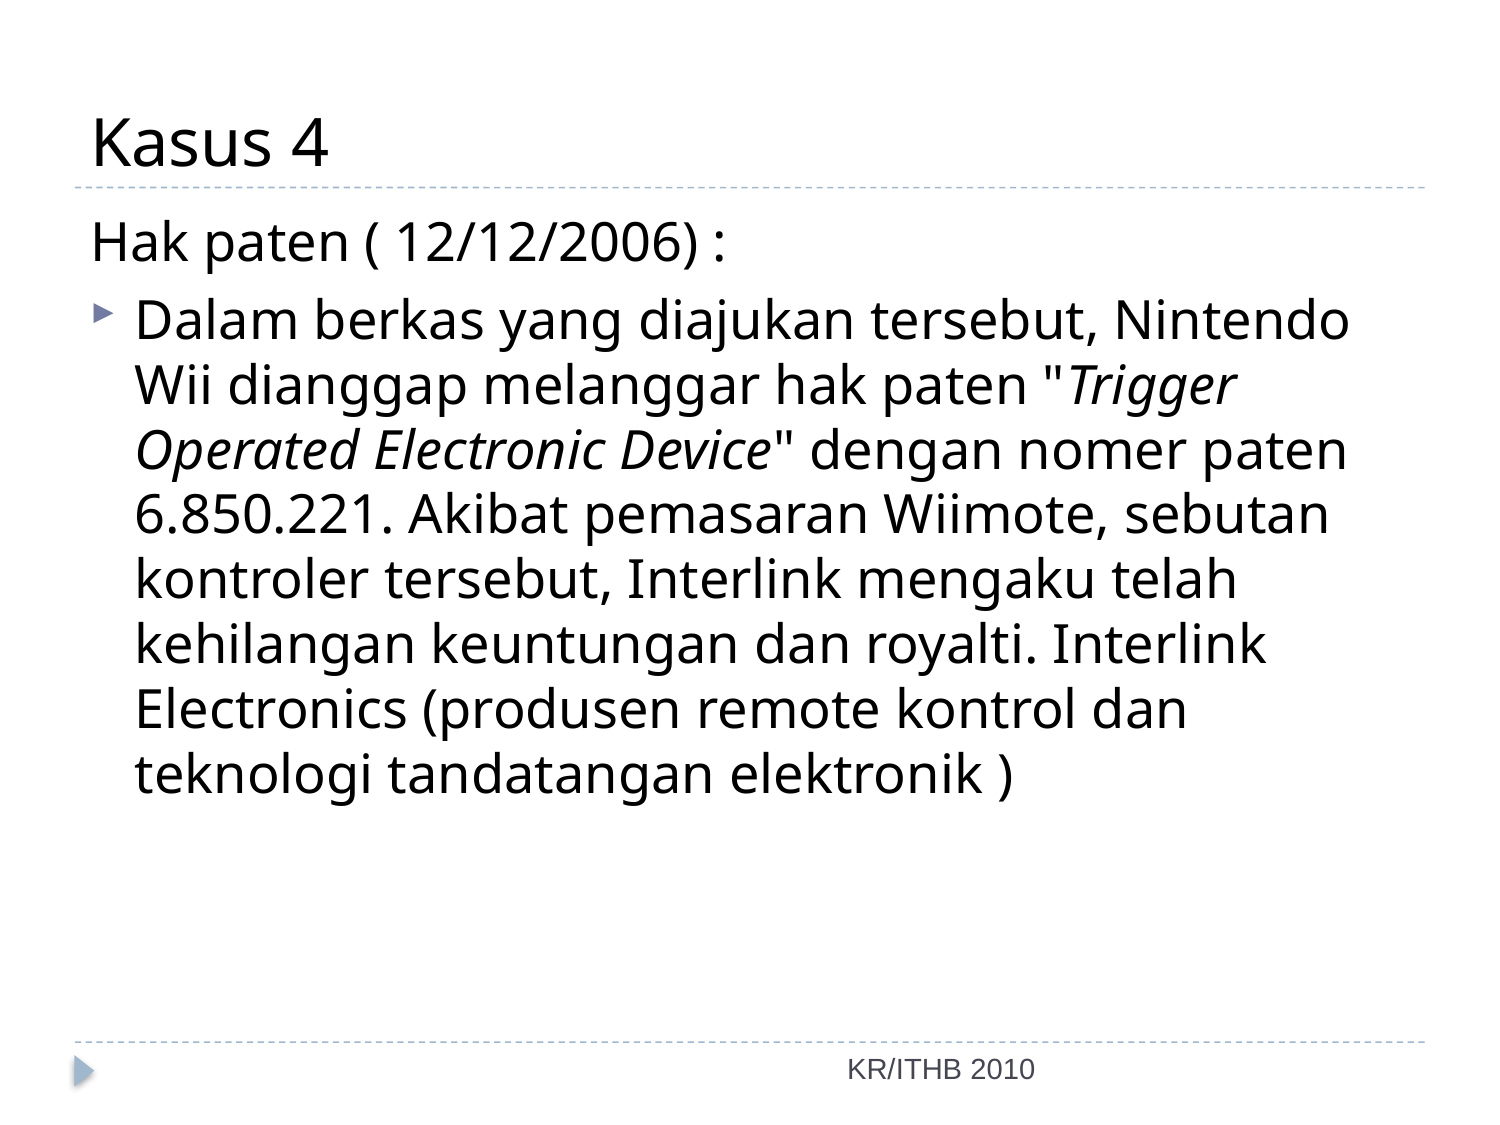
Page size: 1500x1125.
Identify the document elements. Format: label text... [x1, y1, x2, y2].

list Hak paten ( 12/12/2006) : Dalam berkas yang diajukan tersebut, Nintendo Wii dianggap melanggar hak paten "Trigger Operated Electronic Device" dengan nomer paten 6.850.221. Akibat pemasaran Wiimote, sebutan kontroler tersebut, Interlink mengaku telah kehilangan keuntungan dan royalti. Interlink Electronics (produsen remote kontrol dan teknologi tandatangan elektronik ) [74, 199, 1426, 1011]
title Kasus 4 [74, 24, 1426, 188]
footer KR/ITHB 2010 [475, 1042, 1051, 1103]
